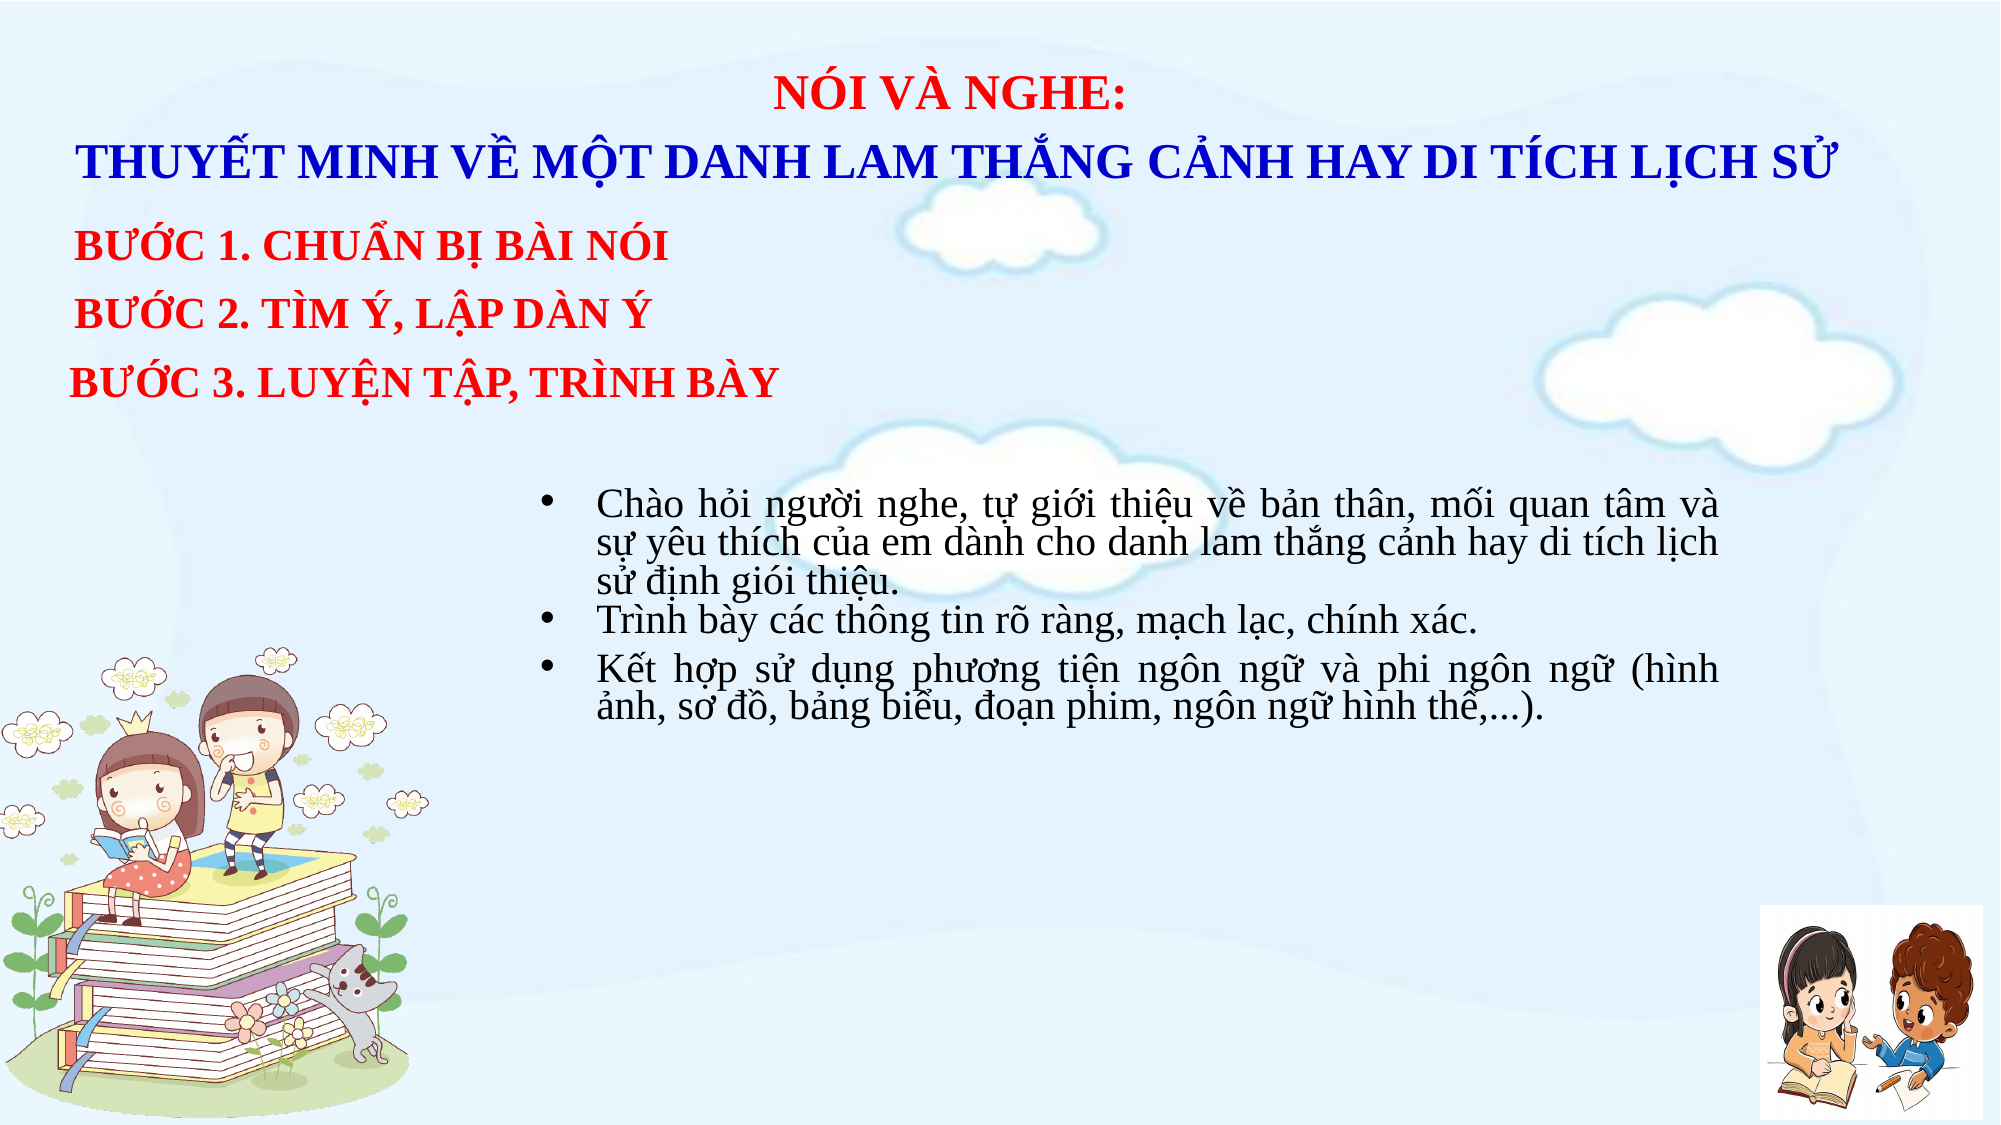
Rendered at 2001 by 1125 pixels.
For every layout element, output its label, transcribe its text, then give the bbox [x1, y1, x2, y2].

text_box BƯỚC 1. CHUẨN BỊ BÀI NÓI [60, 208, 842, 277]
text_box BƯỚC 3. LUYỆN TẬP, TRÌNH BÀY [55, 346, 996, 415]
text_box BƯỚC 2. TÌM Ý, LẬP DÀN Ý [60, 277, 1000, 346]
text_box NÓI VÀ NGHE: THUYẾT MINH VỀ MỘT DANH LAM THẮNG CẢNH HAY DI TÍCH LỊCH SỬ [42, 51, 1872, 196]
picture [0, 1, 2000, 1125]
text_box Chào hỏi người nghe, tự giới thiệu về bản thân, mối quan tâm và sự yêu thích của em dành cho danh lam thắng cảnh hay di tích lịch sử định giói thiệu. Trình bày các thông tin rõ ràng, mạch lạc, chính xác. Kết hợp sử dụng phương tiện ngôn ngữ và phi ngôn ngữ (hình ảnh, sơ đồ, bảng biểu, đoạn phim, ngôn ngữ hình thể,...). [525, 479, 1735, 735]
